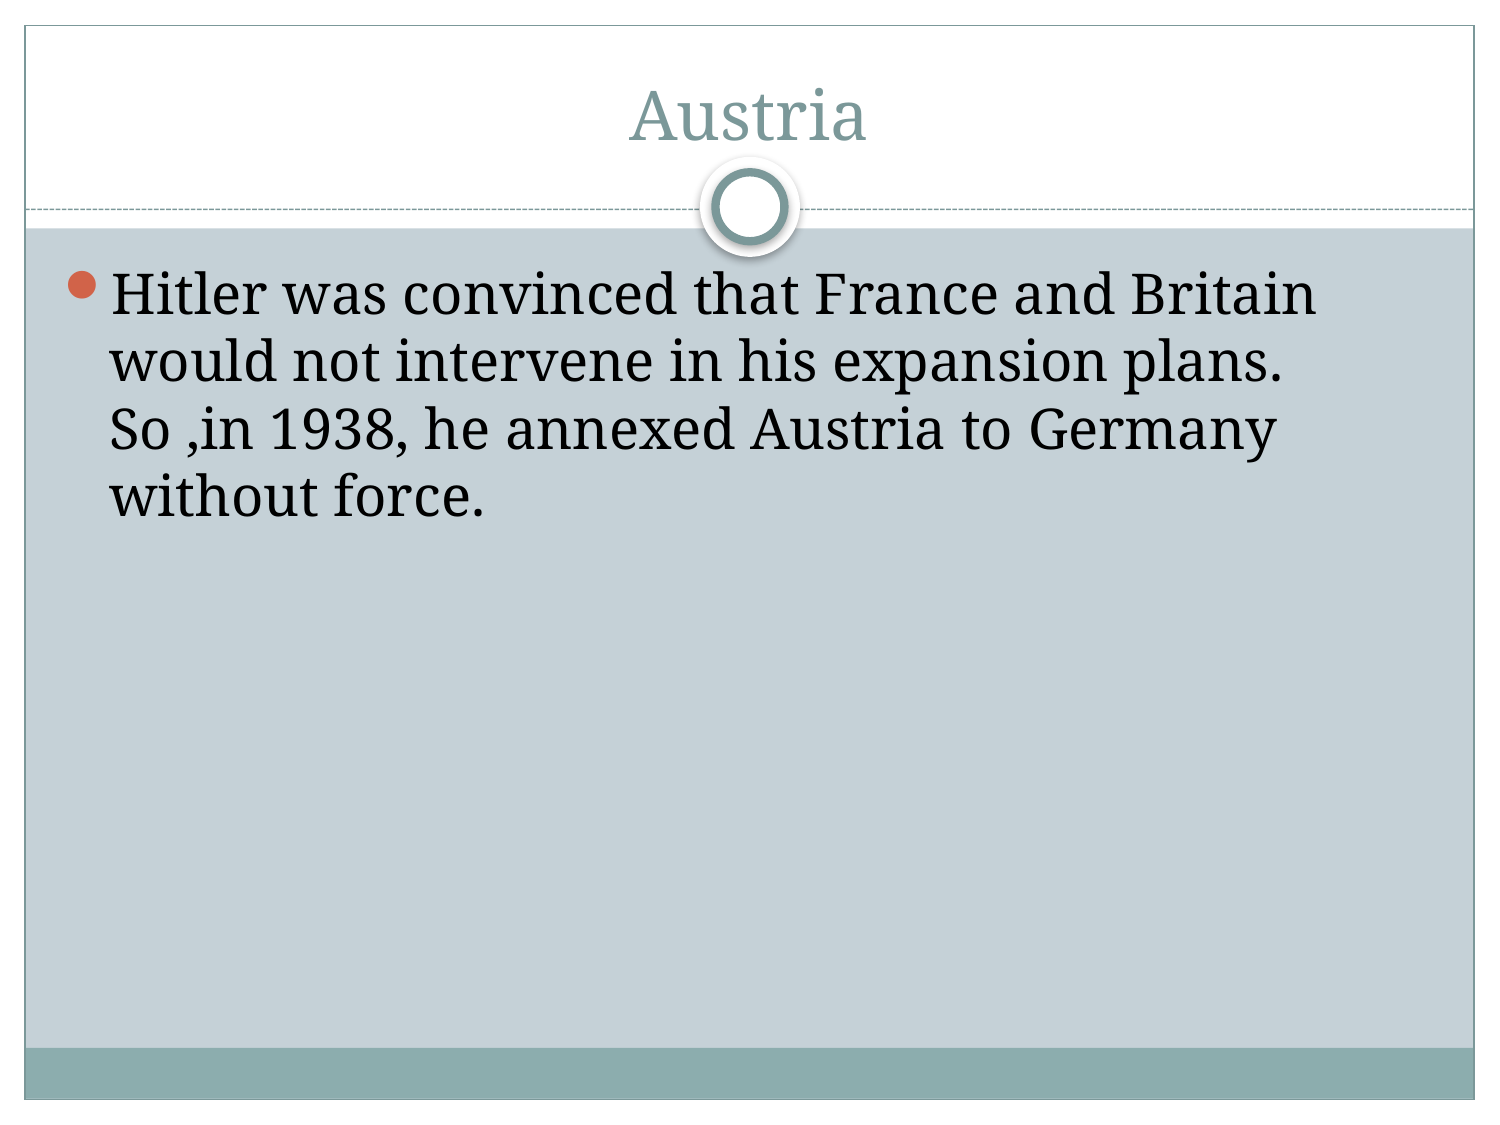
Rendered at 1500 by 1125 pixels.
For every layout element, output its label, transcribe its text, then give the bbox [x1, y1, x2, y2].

title Austria [49, 37, 1450, 162]
list Hitler was convinced that France and Britain would not intervene in his expansion plans. So ,in 1938, he annexed Austria to Germany without force. [49, 250, 1445, 1001]
